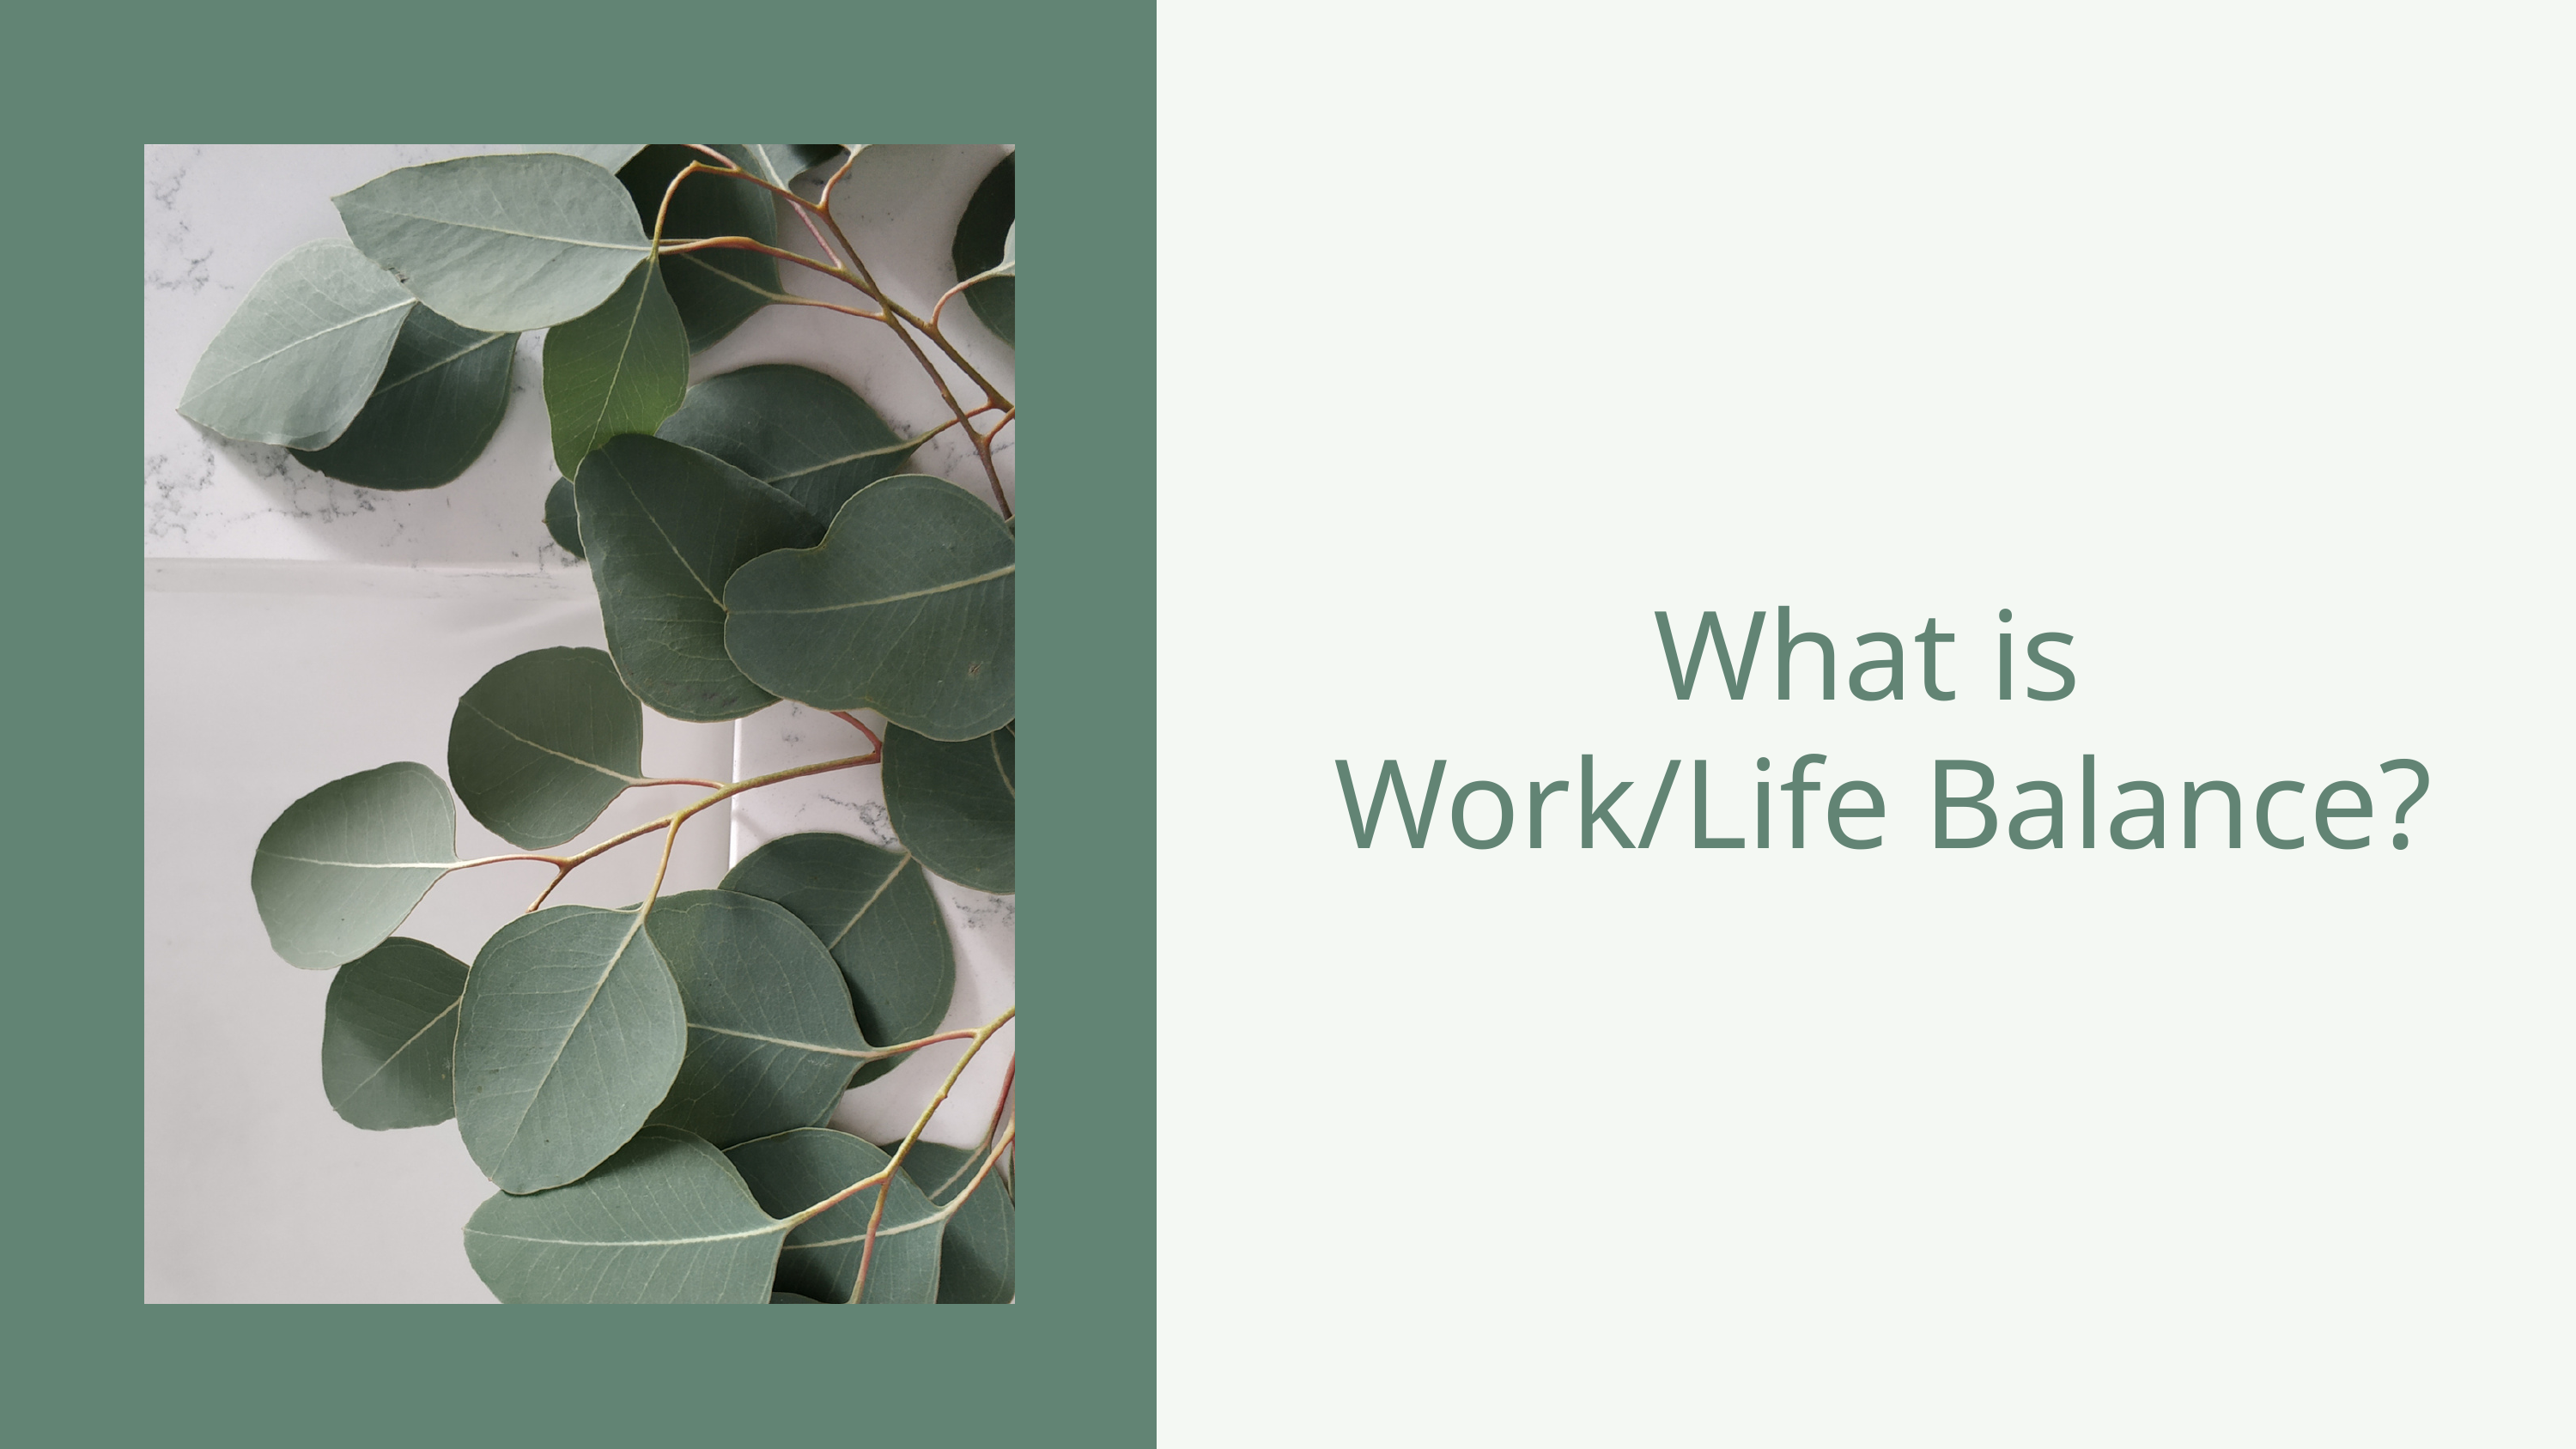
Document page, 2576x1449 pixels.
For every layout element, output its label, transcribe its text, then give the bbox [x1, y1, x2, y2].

picture [144, 144, 1015, 1304]
text_box [0, 0, 1157, 1449]
text_box What is Work/Life Balance? [1262, 576, 2505, 873]
